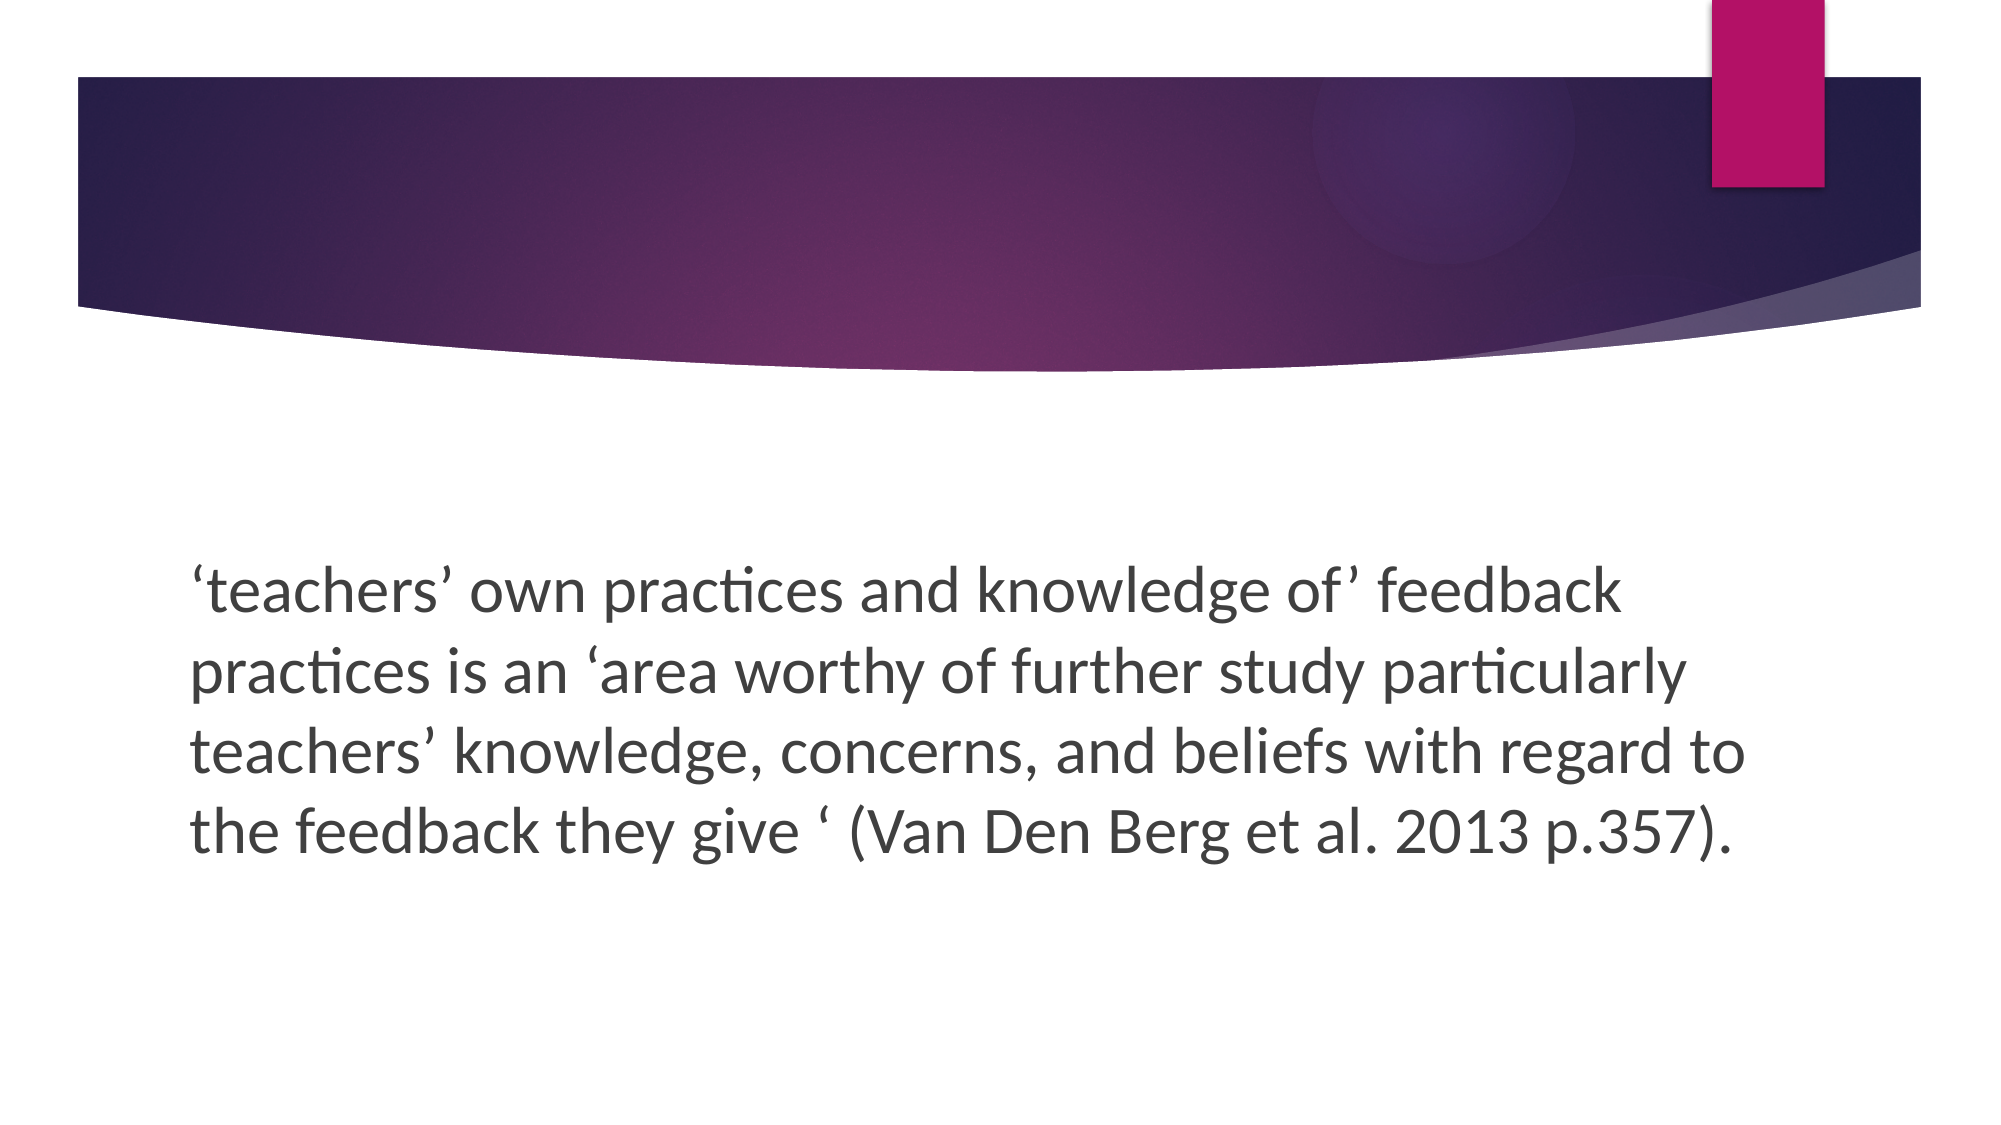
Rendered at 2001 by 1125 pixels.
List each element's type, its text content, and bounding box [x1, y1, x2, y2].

list ‘teachers’ own practices and knowledge of’ feedback practices is an ‘area worthy of further study particularly teachers’ knowledge, concerns, and beliefs with regard to the feedback they give ‘ (Van Den Berg et al. 2013 p.357). [87, 366, 1865, 1100]
